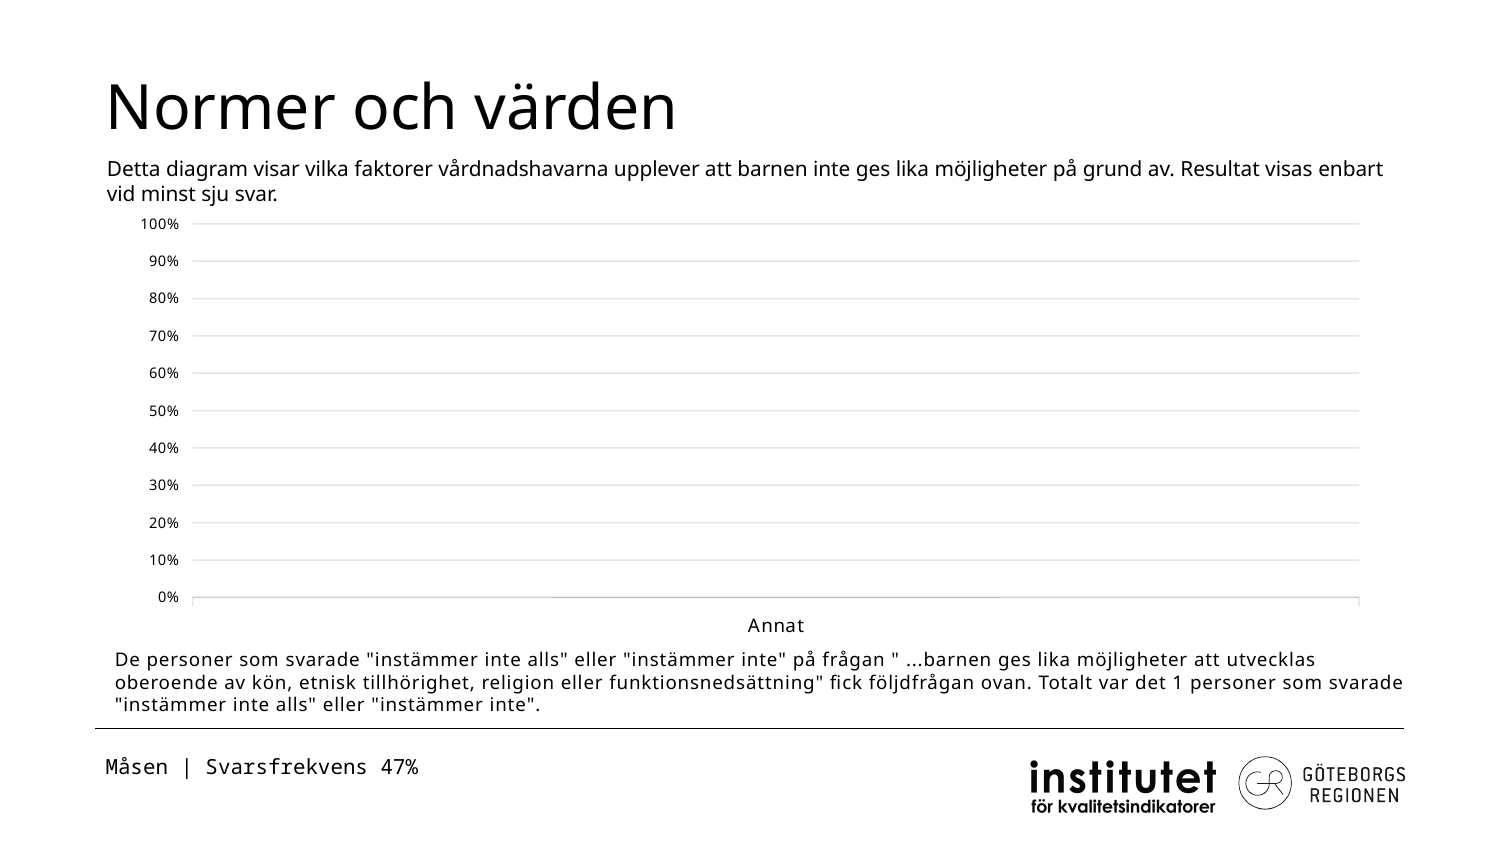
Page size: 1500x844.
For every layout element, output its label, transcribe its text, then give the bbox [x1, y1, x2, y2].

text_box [114, 204, 1385, 648]
text_box Detta diagram visar vilka faktorer vårdnadshavarna upplever att barnen inte ges lika möjligheter på grund av. Resultat visas enbart vid minst sju svar. [92, 148, 1409, 213]
text_box De personer som svarade "instämmer inte alls" eller "instämmer inte" på frågan " ...barnen ges lika möjligheter att utvecklas oberoende av kön, etnisk tillhörighet, religion eller funktionsnedsättning" fick följdfrågan ovan. Totalt var det 1 personer som svarade "instämmer inte alls" eller "instämmer inte". [114, 648, 1412, 728]
picture [1029, 751, 1218, 818]
title Normer och värden [90, 59, 1412, 149]
text_box Måsen | Svarsfrekvens 47% [90, 746, 986, 787]
